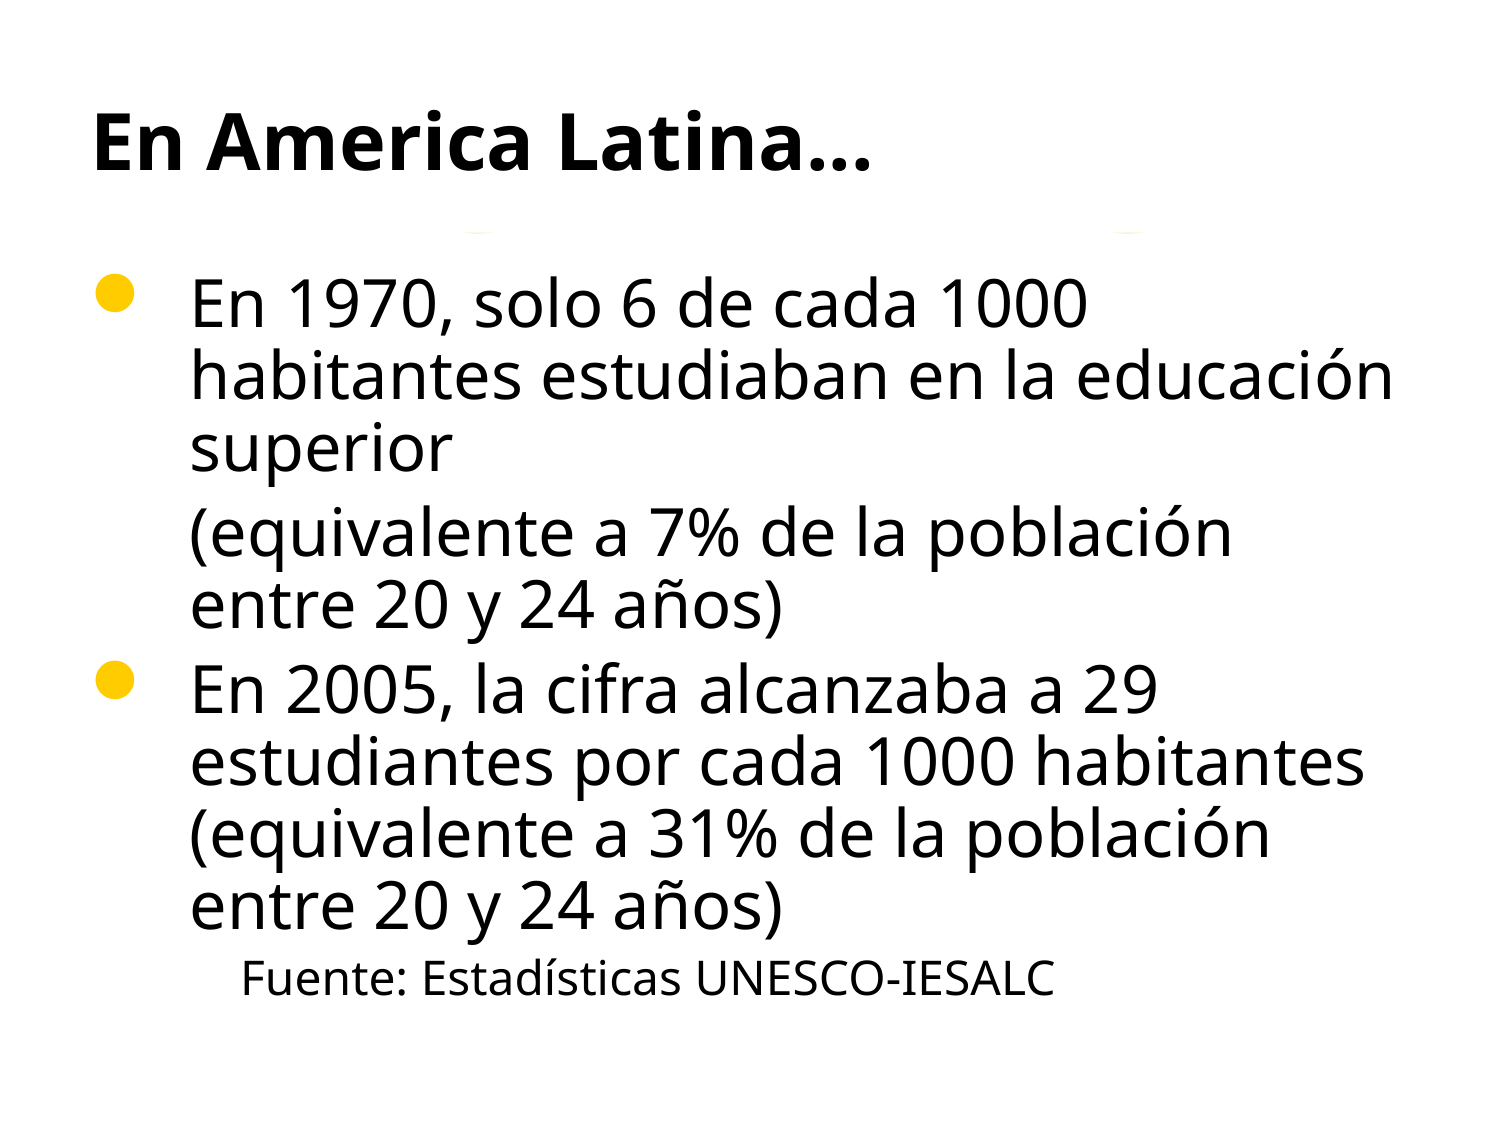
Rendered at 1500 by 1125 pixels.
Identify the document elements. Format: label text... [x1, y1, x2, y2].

title En America Latina... [74, 44, 1426, 233]
list En 1970, solo 6 de cada 1000 habitantes estudiaban en la educación superior (equivalente a 7% de la población entre 20 y 24 años) En 2005, la cifra alcanzaba a 29 estudiantes por cada 1000 habitantes (equivalente a 31% de la población entre 20 y 24 años) Fuente: Estadísticas UNESCO-IESALC [74, 262, 1426, 1006]
